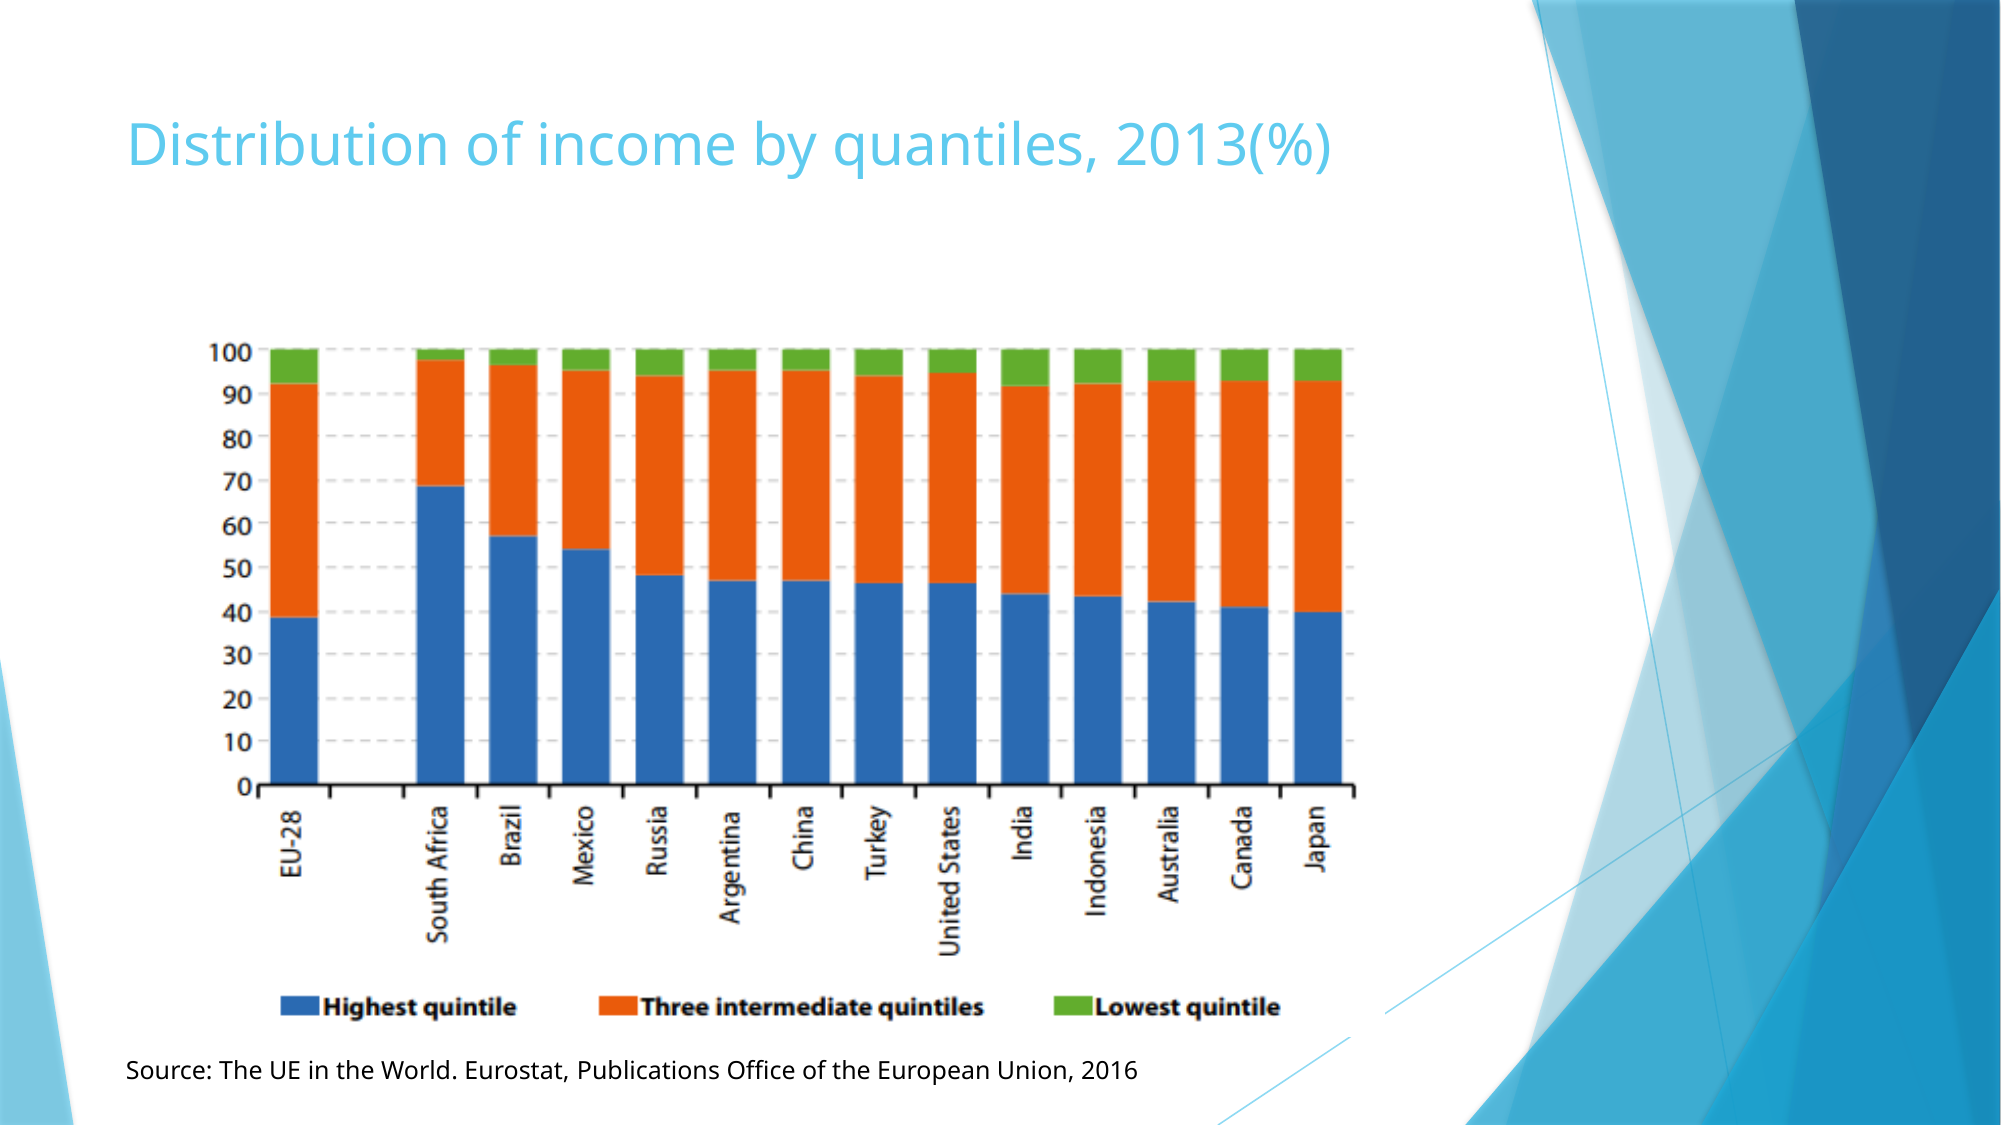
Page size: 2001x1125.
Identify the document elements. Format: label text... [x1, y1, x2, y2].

title Distribution of income by quantiles, 2013(%) [111, 99, 1522, 254]
text_box Source: The UE in the World. Eurostat, Publications Office of the European Union, 2016 [111, 1046, 1948, 1092]
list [169, 329, 1385, 1037]
